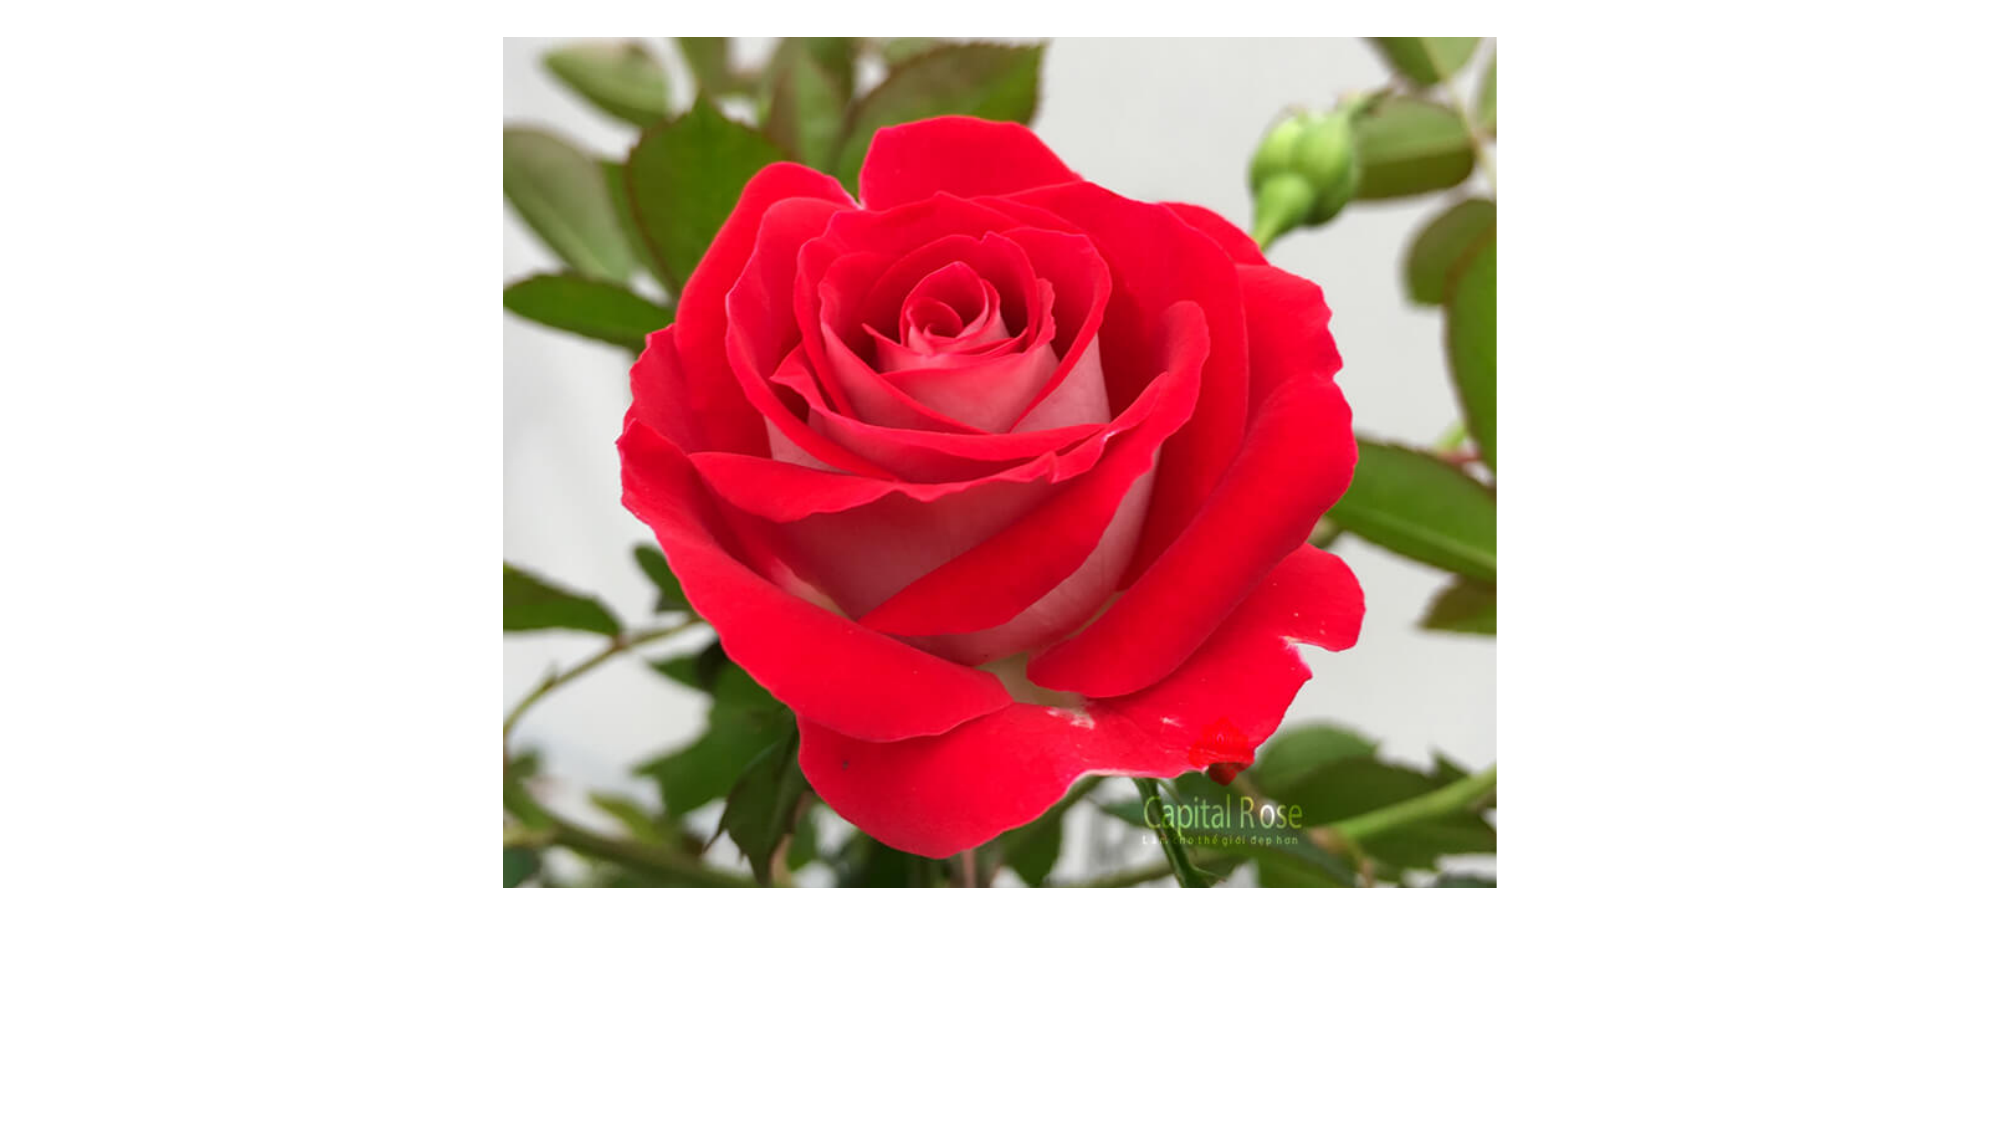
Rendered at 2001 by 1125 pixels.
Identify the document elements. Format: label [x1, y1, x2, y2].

picture [503, 37, 1497, 888]
